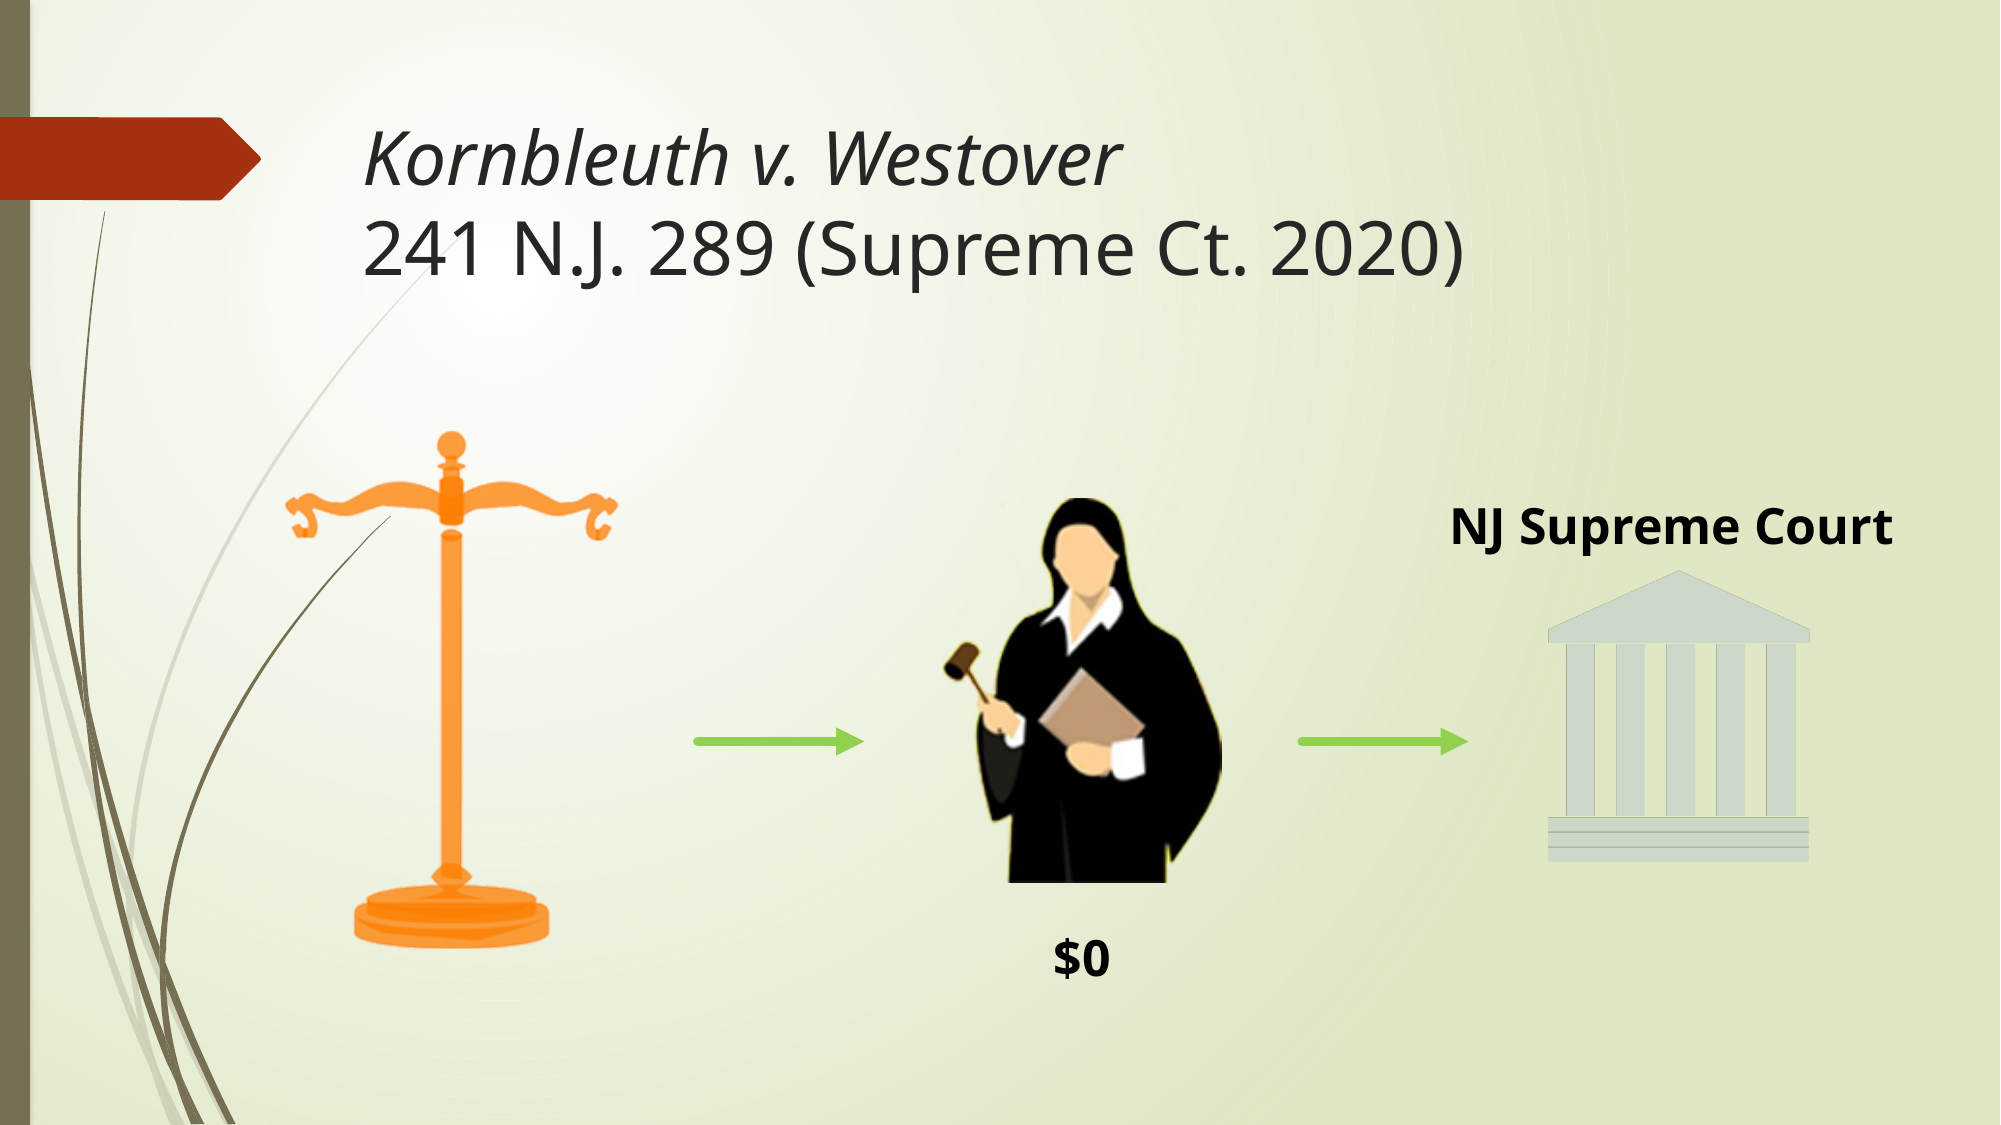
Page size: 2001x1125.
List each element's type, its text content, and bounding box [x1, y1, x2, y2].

picture [1527, 562, 1817, 872]
title Kornbleuth v. Westover 241 N.J. 289 (Supreme Ct. 2020) [347, 102, 1977, 313]
text_box $0 [928, 918, 1236, 994]
picture [941, 498, 1223, 884]
text_box NJ Supreme Court [1418, 486, 1925, 563]
picture [208, 425, 698, 957]
